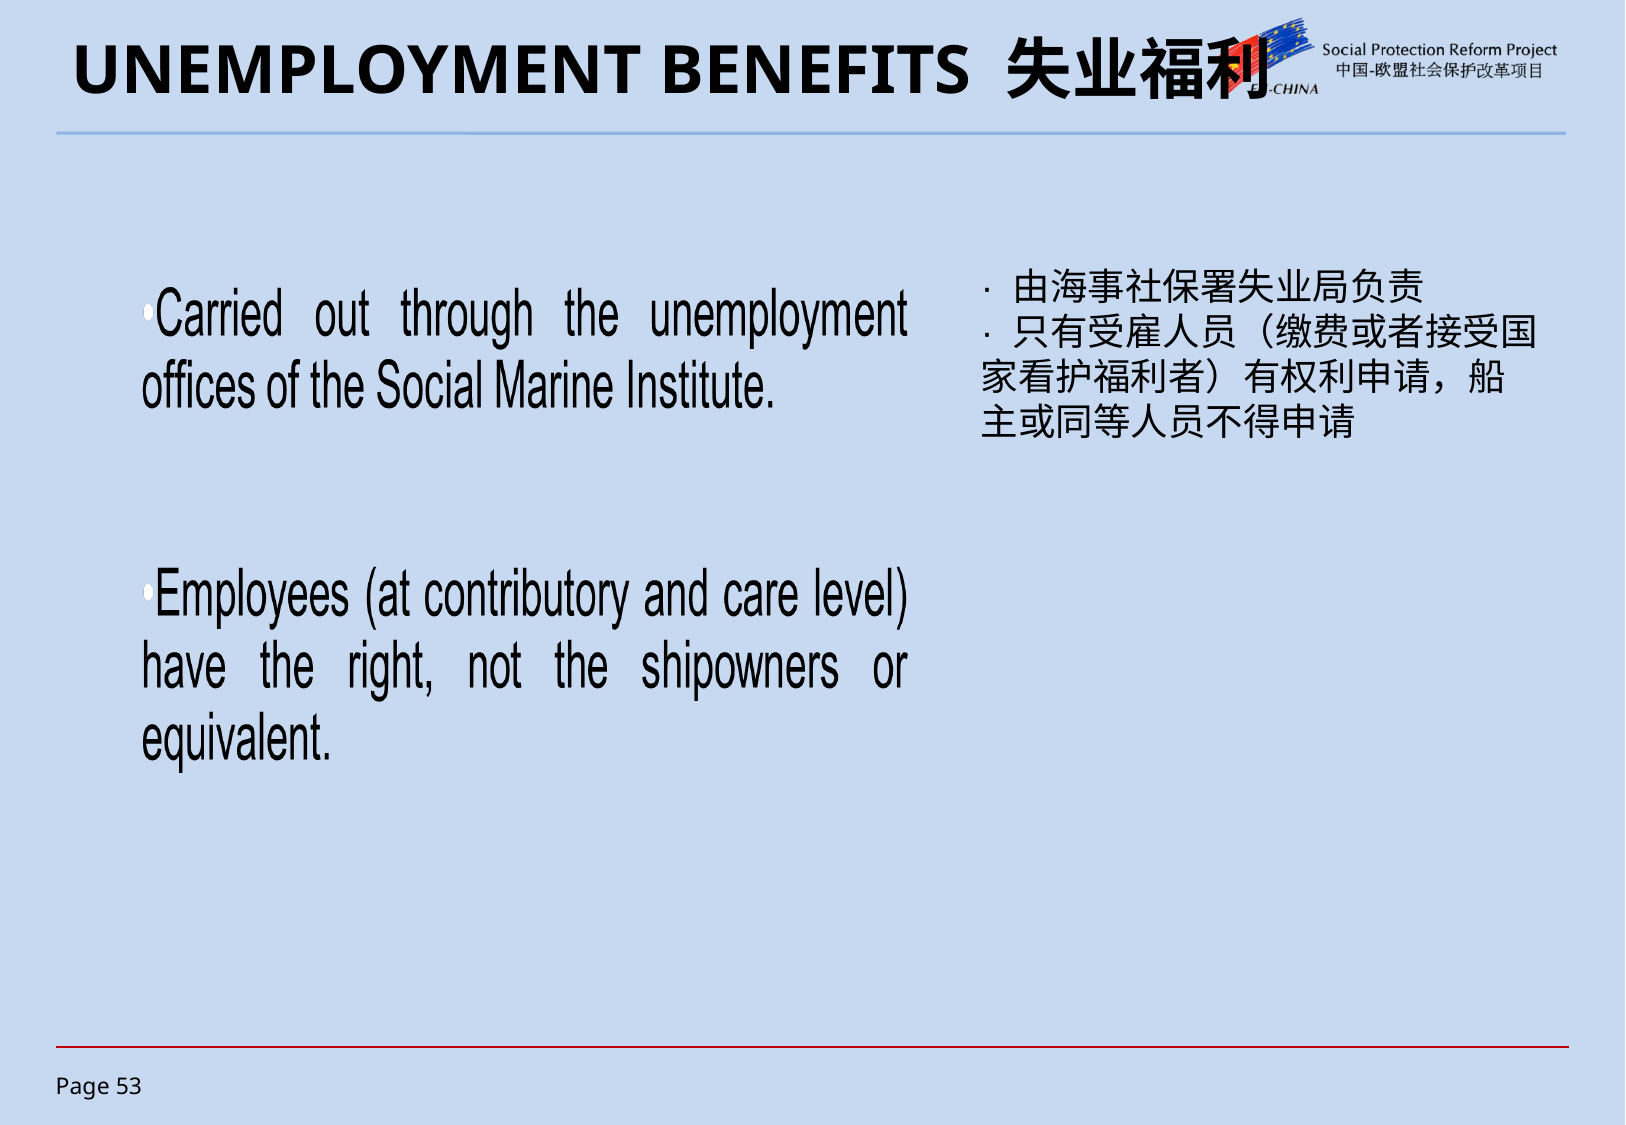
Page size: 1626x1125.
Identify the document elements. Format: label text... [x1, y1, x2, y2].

title UNEMPLOYMENT BENEFITS 失业福利 [56, 13, 1544, 120]
text_box · 由海事社保署失业局负责 · 只有受雇人员（缴费或者接受国家看护福利者）有权利申请，船主或同等人员不得申请 [966, 255, 1557, 451]
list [117, 250, 931, 916]
picture [1206, 10, 1567, 99]
